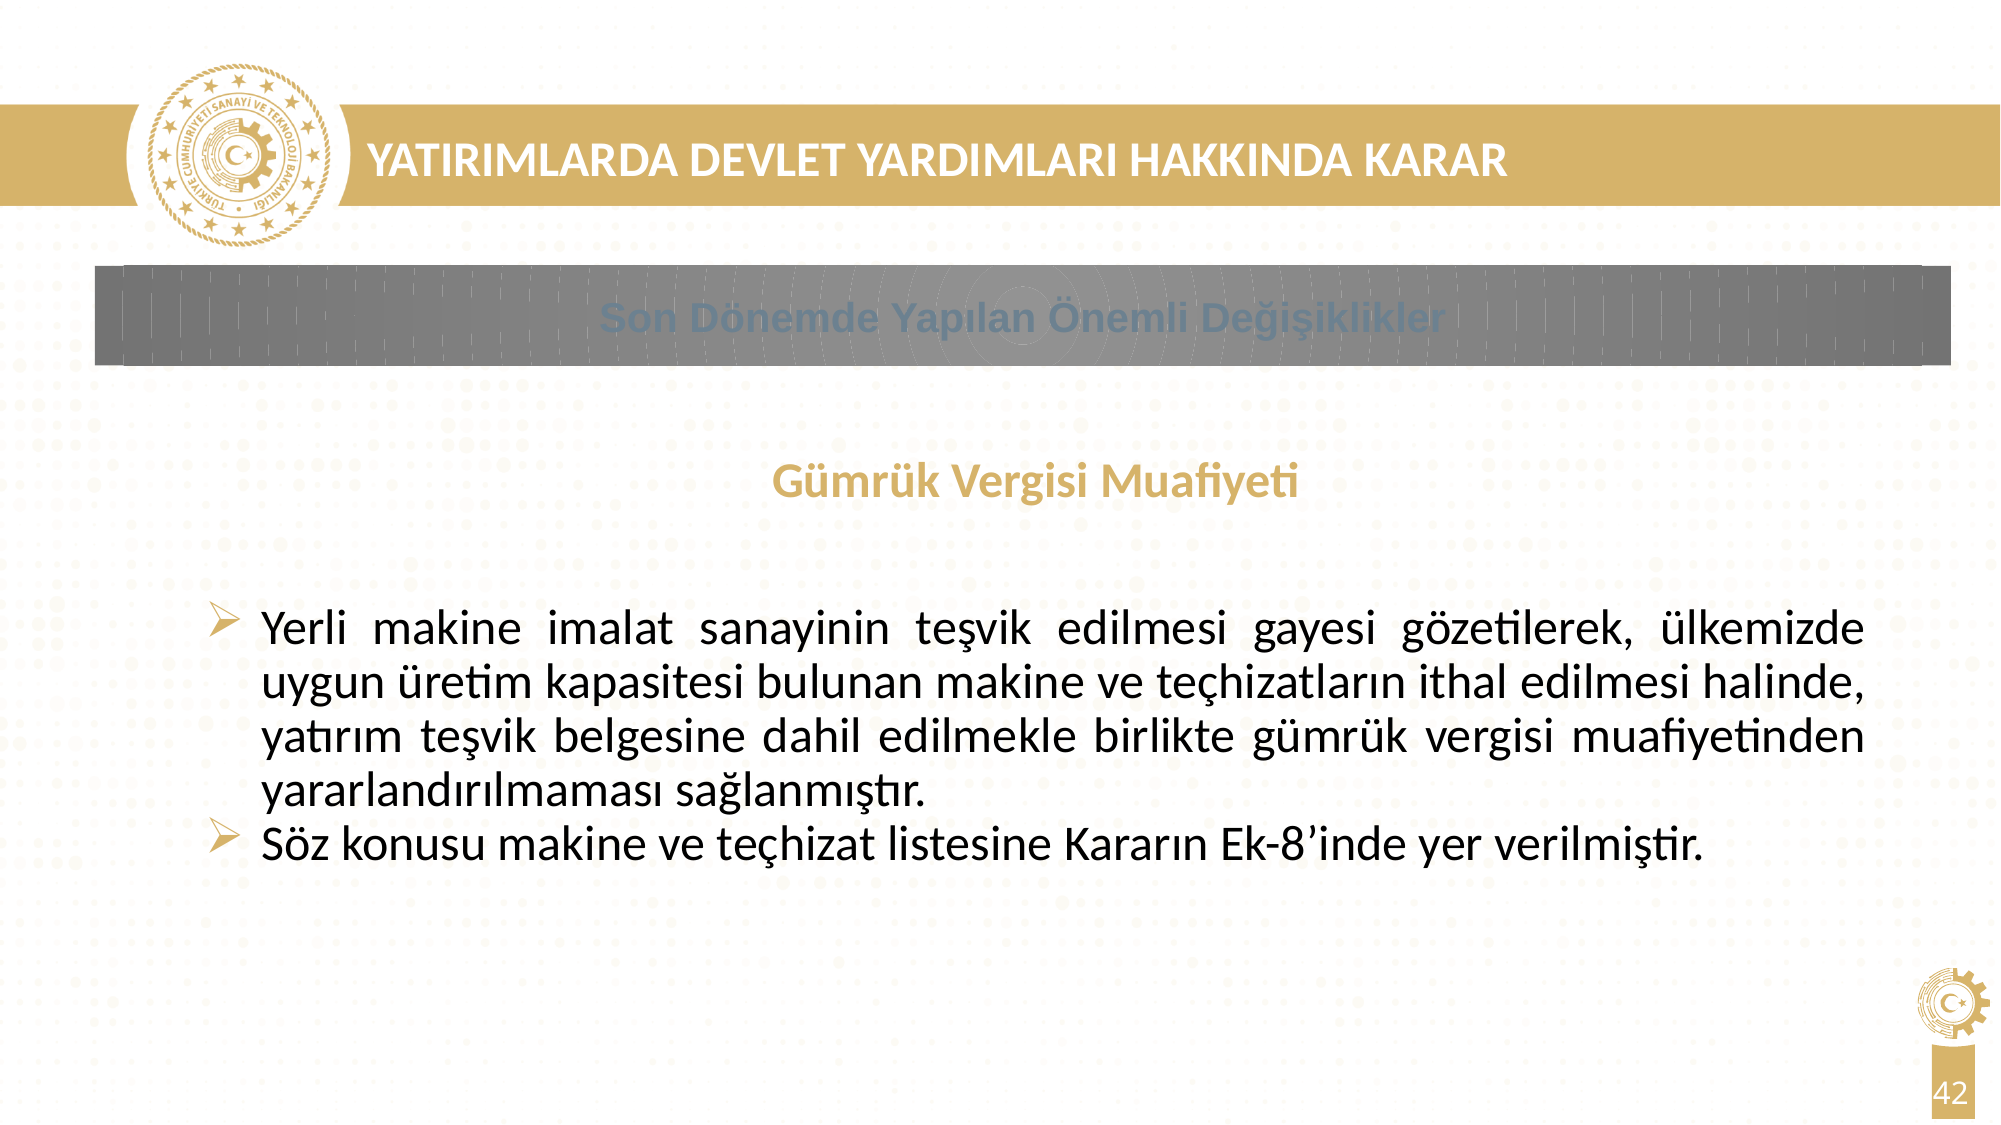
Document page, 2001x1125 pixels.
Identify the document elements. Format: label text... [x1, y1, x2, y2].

slide_number 42 [1910, 1064, 1992, 1125]
text_box Gümrük Vergisi Muafiyeti Yerli makine imalat sanayinin teşvik edilmesi gayesi gözetilerek, ülkemizde uygun üretim kapasitesi bulunan makine ve teçhizatların ithal edilmesi halinde, yatırım teşvik belgesine dahil edilmekle birlikte gümrük vergisi muafiyetinden yararlandırılmaması sağlanmıştır. Söz konusu makine ve teçhizat listesine Kararın Ek-8’inde yer verilmiştir. [190, 406, 1882, 879]
text_box YATIRIMLARDA DEVLET YARDIMLARI HAKKINDA KARAR [352, 118, 2000, 194]
text_box Son Dönemde Yapılan Önemli Değişiklikler [94, 265, 1952, 366]
picture [0, 0, 2001, 1125]
